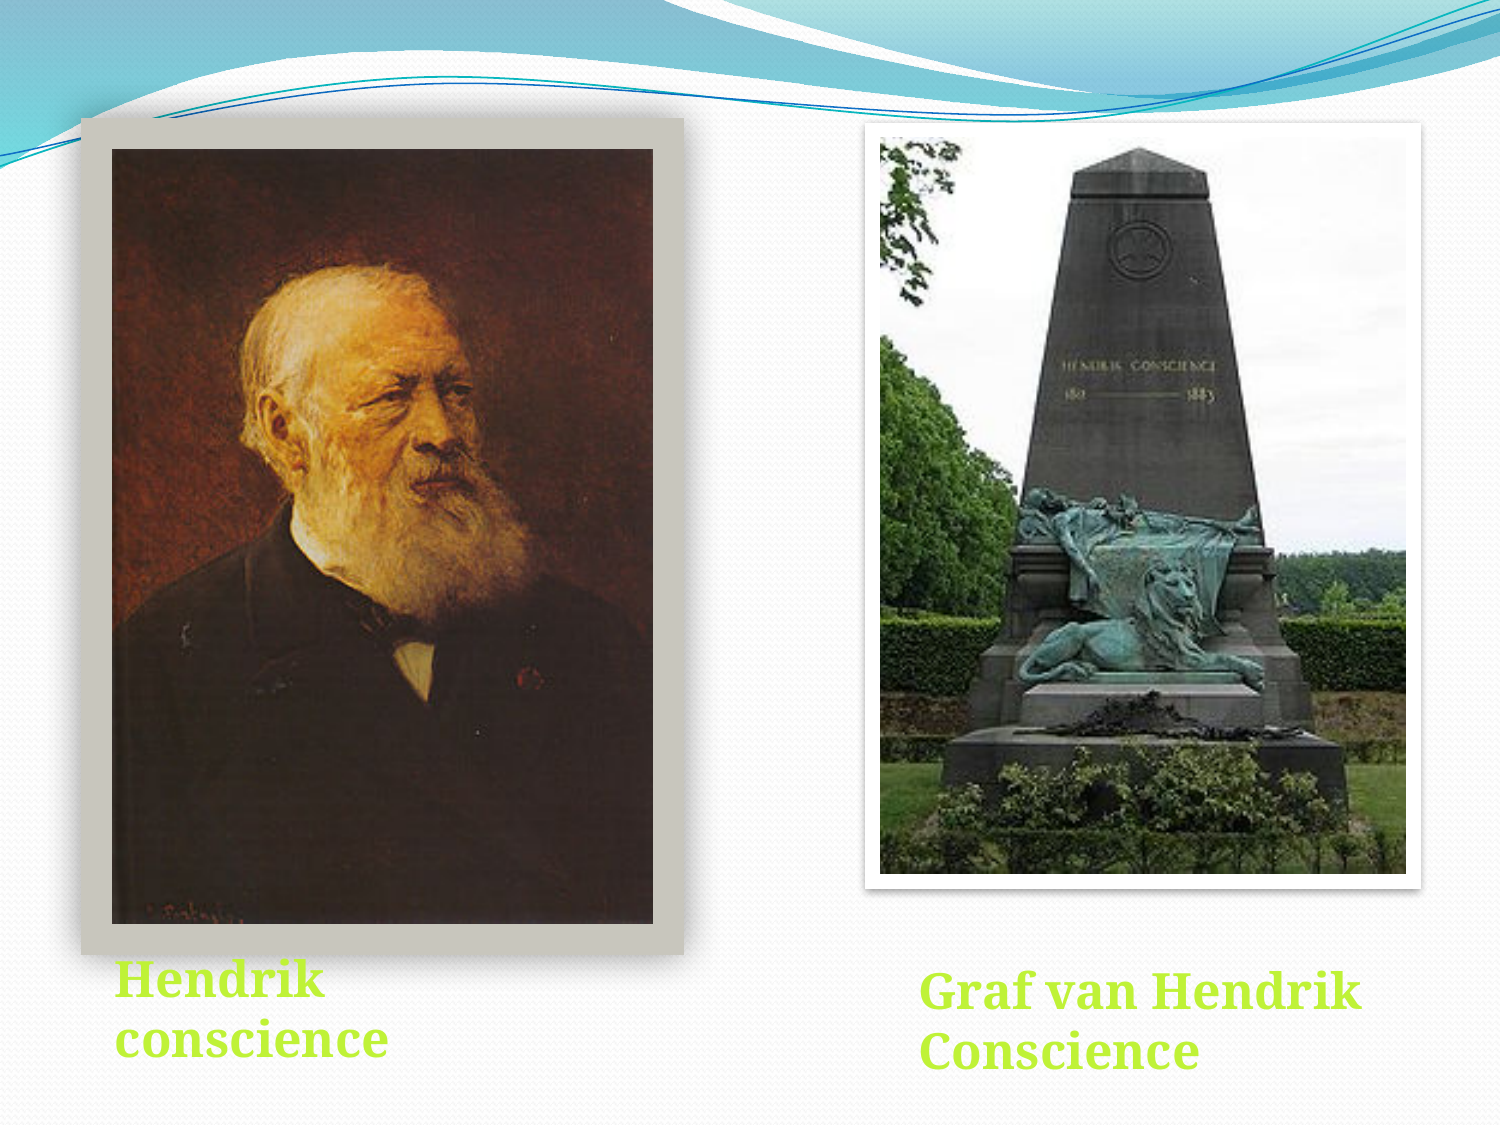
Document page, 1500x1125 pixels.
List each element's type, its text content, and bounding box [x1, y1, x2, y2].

picture [111, 148, 654, 924]
picture [879, 136, 1407, 875]
text_box Hendrik conscience [100, 940, 561, 1076]
text_box Graf van Hendrik Conscience [903, 952, 1424, 1087]
